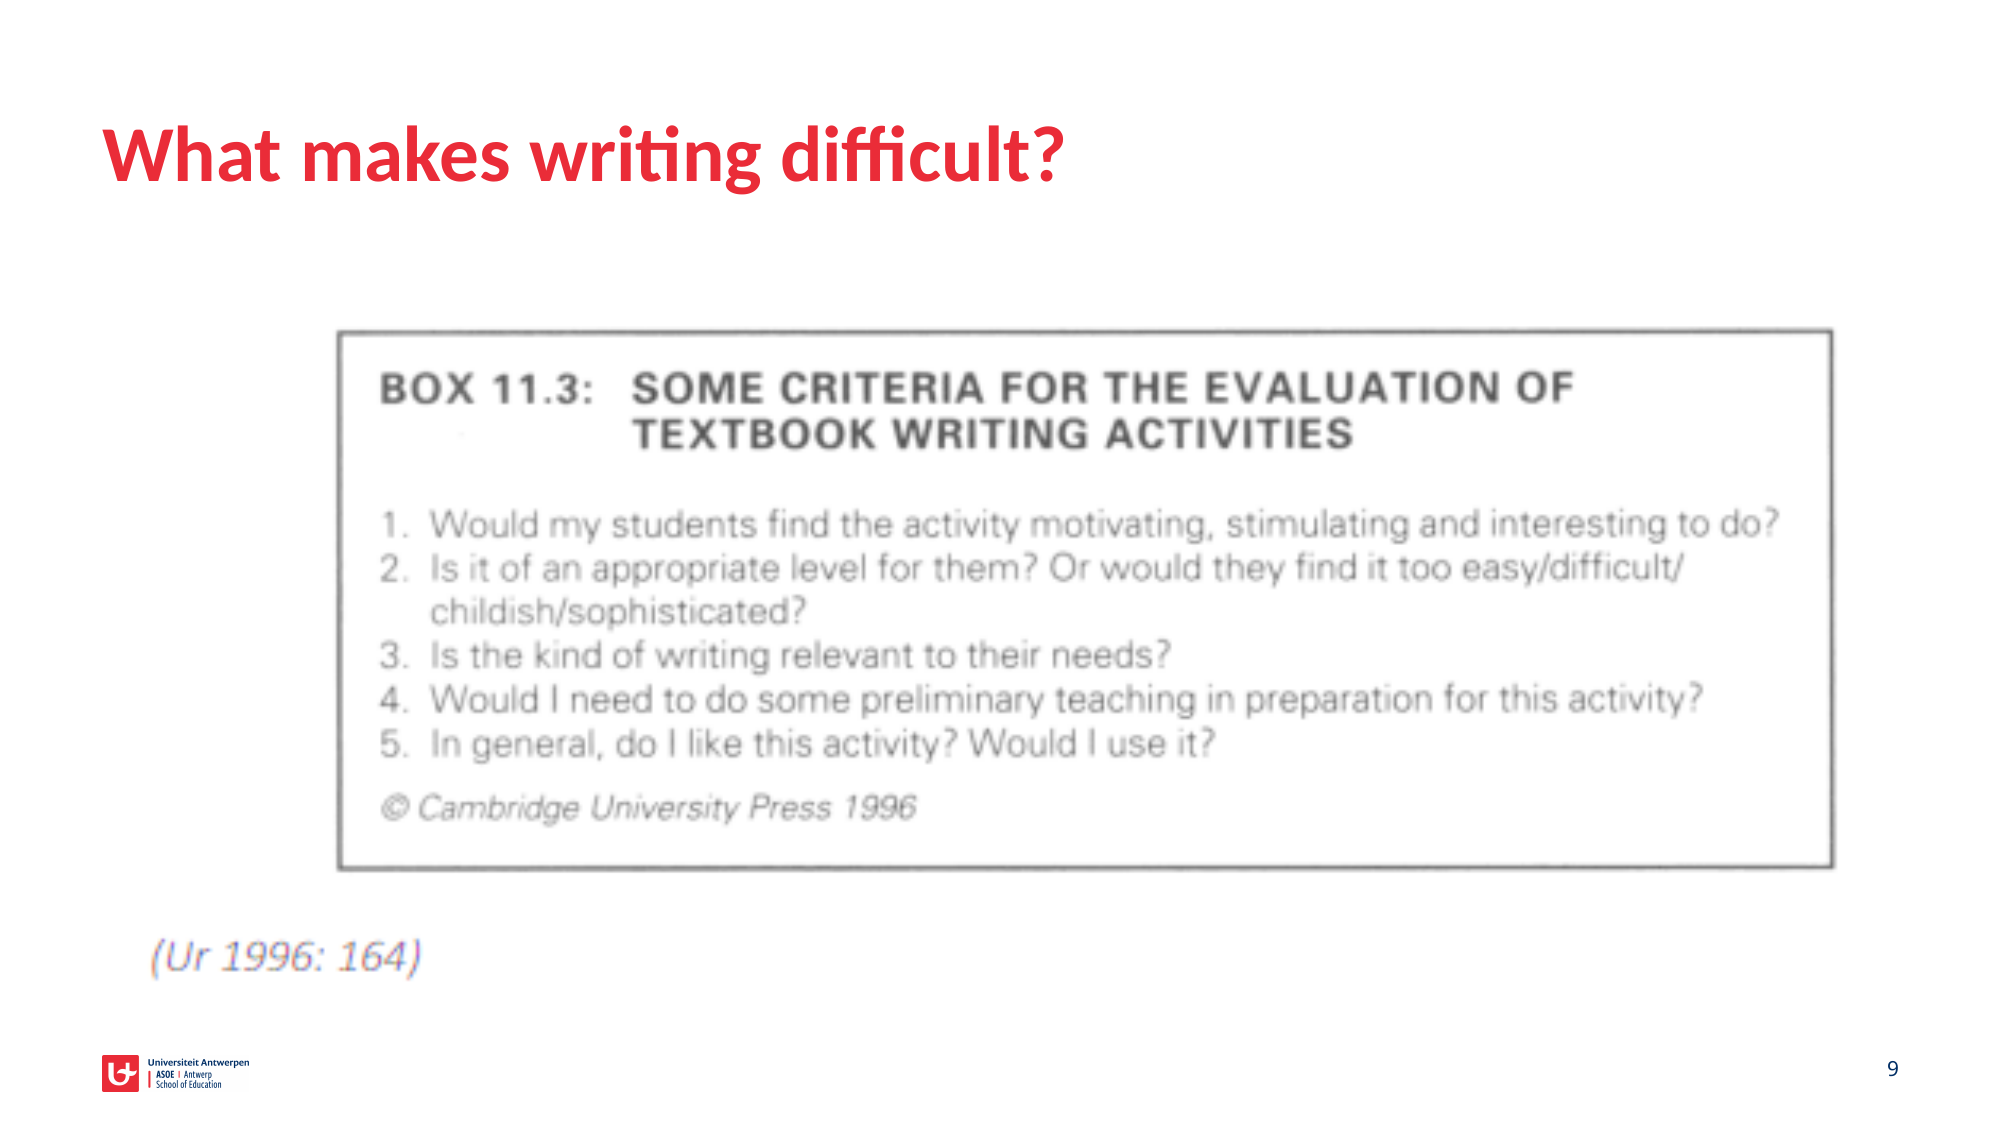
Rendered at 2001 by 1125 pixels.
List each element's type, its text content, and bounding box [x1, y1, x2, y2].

slide_number 9 [1463, 1039, 1914, 1100]
title What makes writing difficult? [102, 101, 1898, 232]
picture [102, 1055, 249, 1092]
picture [102, 290, 1898, 992]
